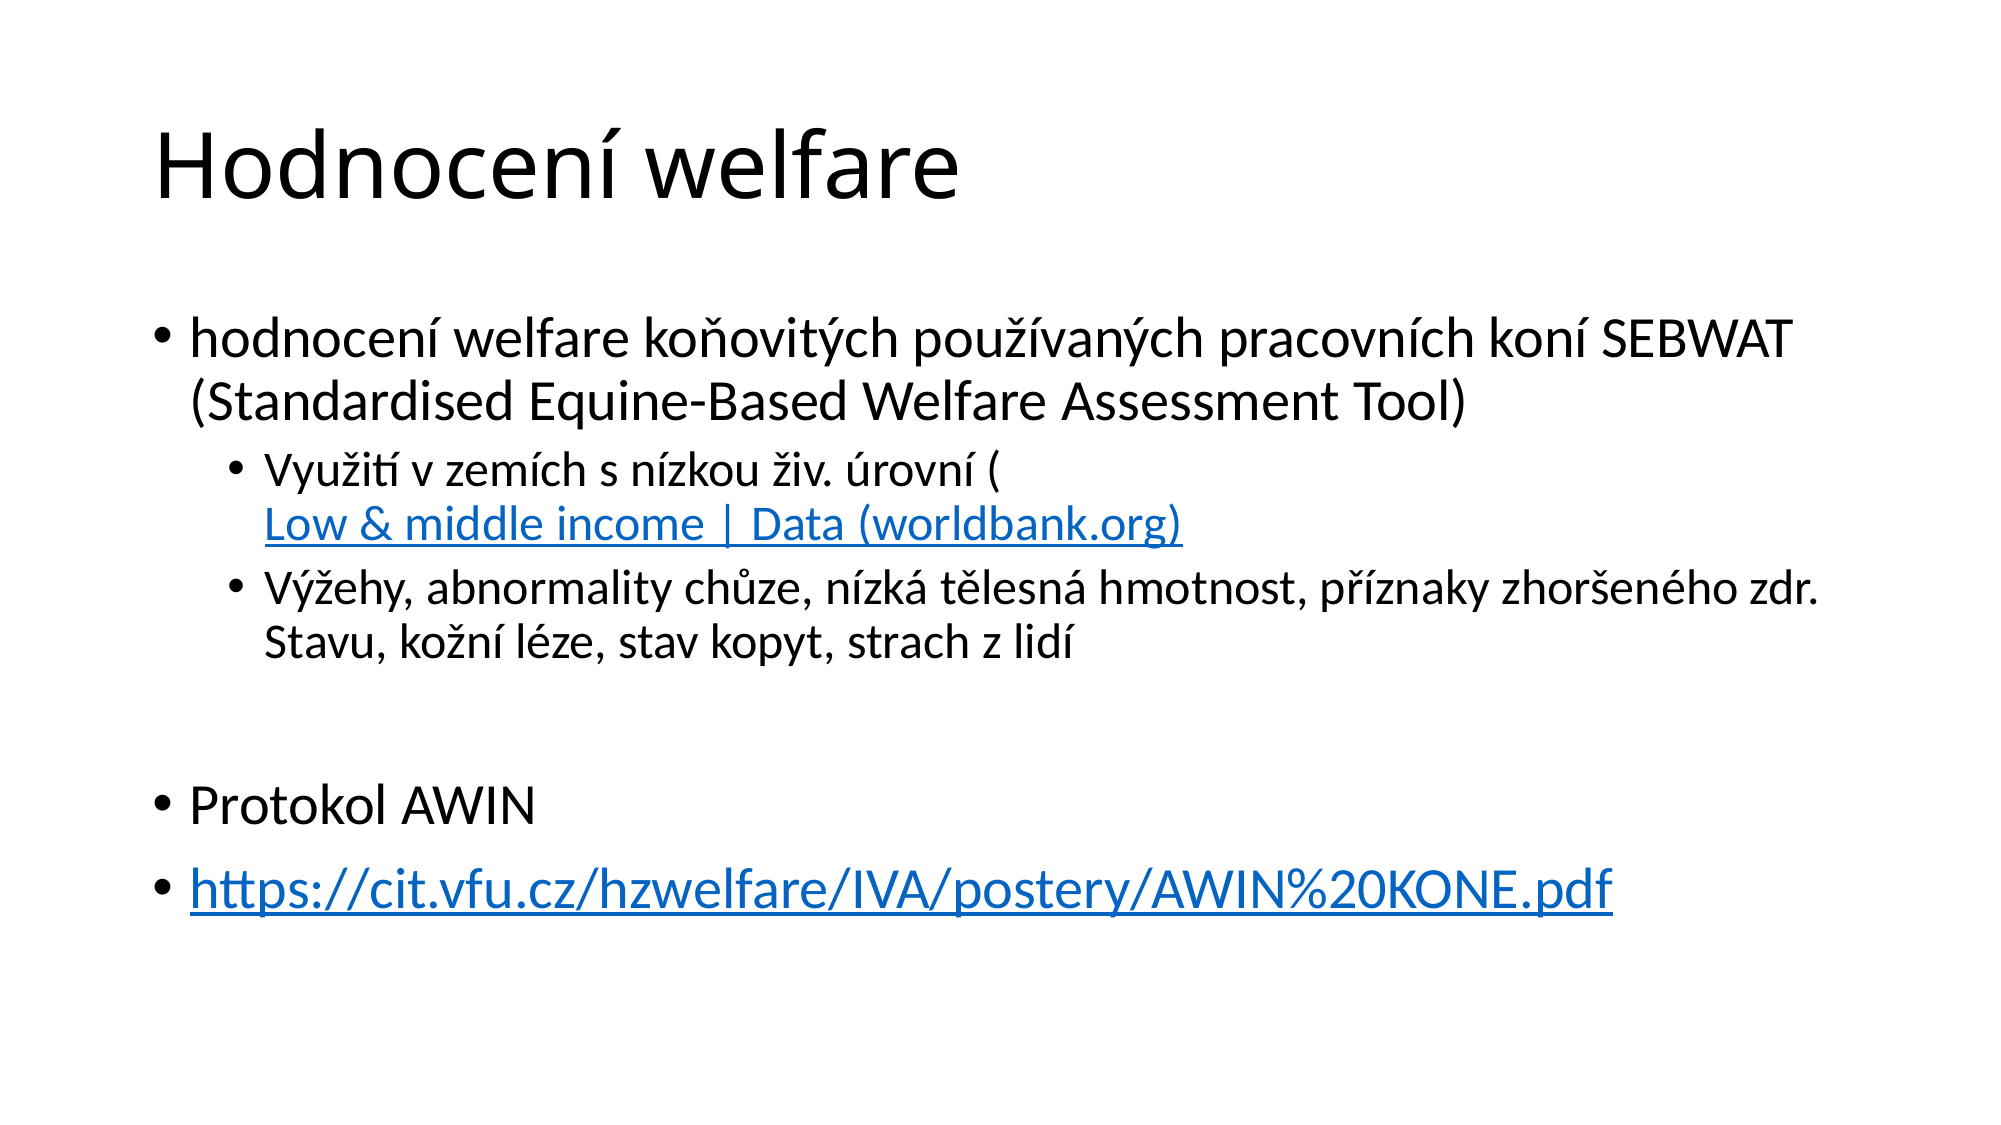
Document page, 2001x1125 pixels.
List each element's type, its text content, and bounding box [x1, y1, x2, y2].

title Hodnocení welfare [137, 59, 1863, 278]
list hodnocení welfare koňovitých používaných pracovních koní SEBWAT (Standardised Equine-Based Welfare Assessment Tool) Využití v zemích s nízkou živ. úrovní (Low & middle income | Data (worldbank.org) Výžehy, abnormality chůze, nízká tělesná hmotnost, příznaky zhoršeného zdr. Stavu, kožní léze, stav kopyt, strach z lidí Protokol AWIN https://cit.vfu.cz/hzwelfare/IVA/postery/AWIN%20KONE.pdf [137, 299, 1863, 1014]
